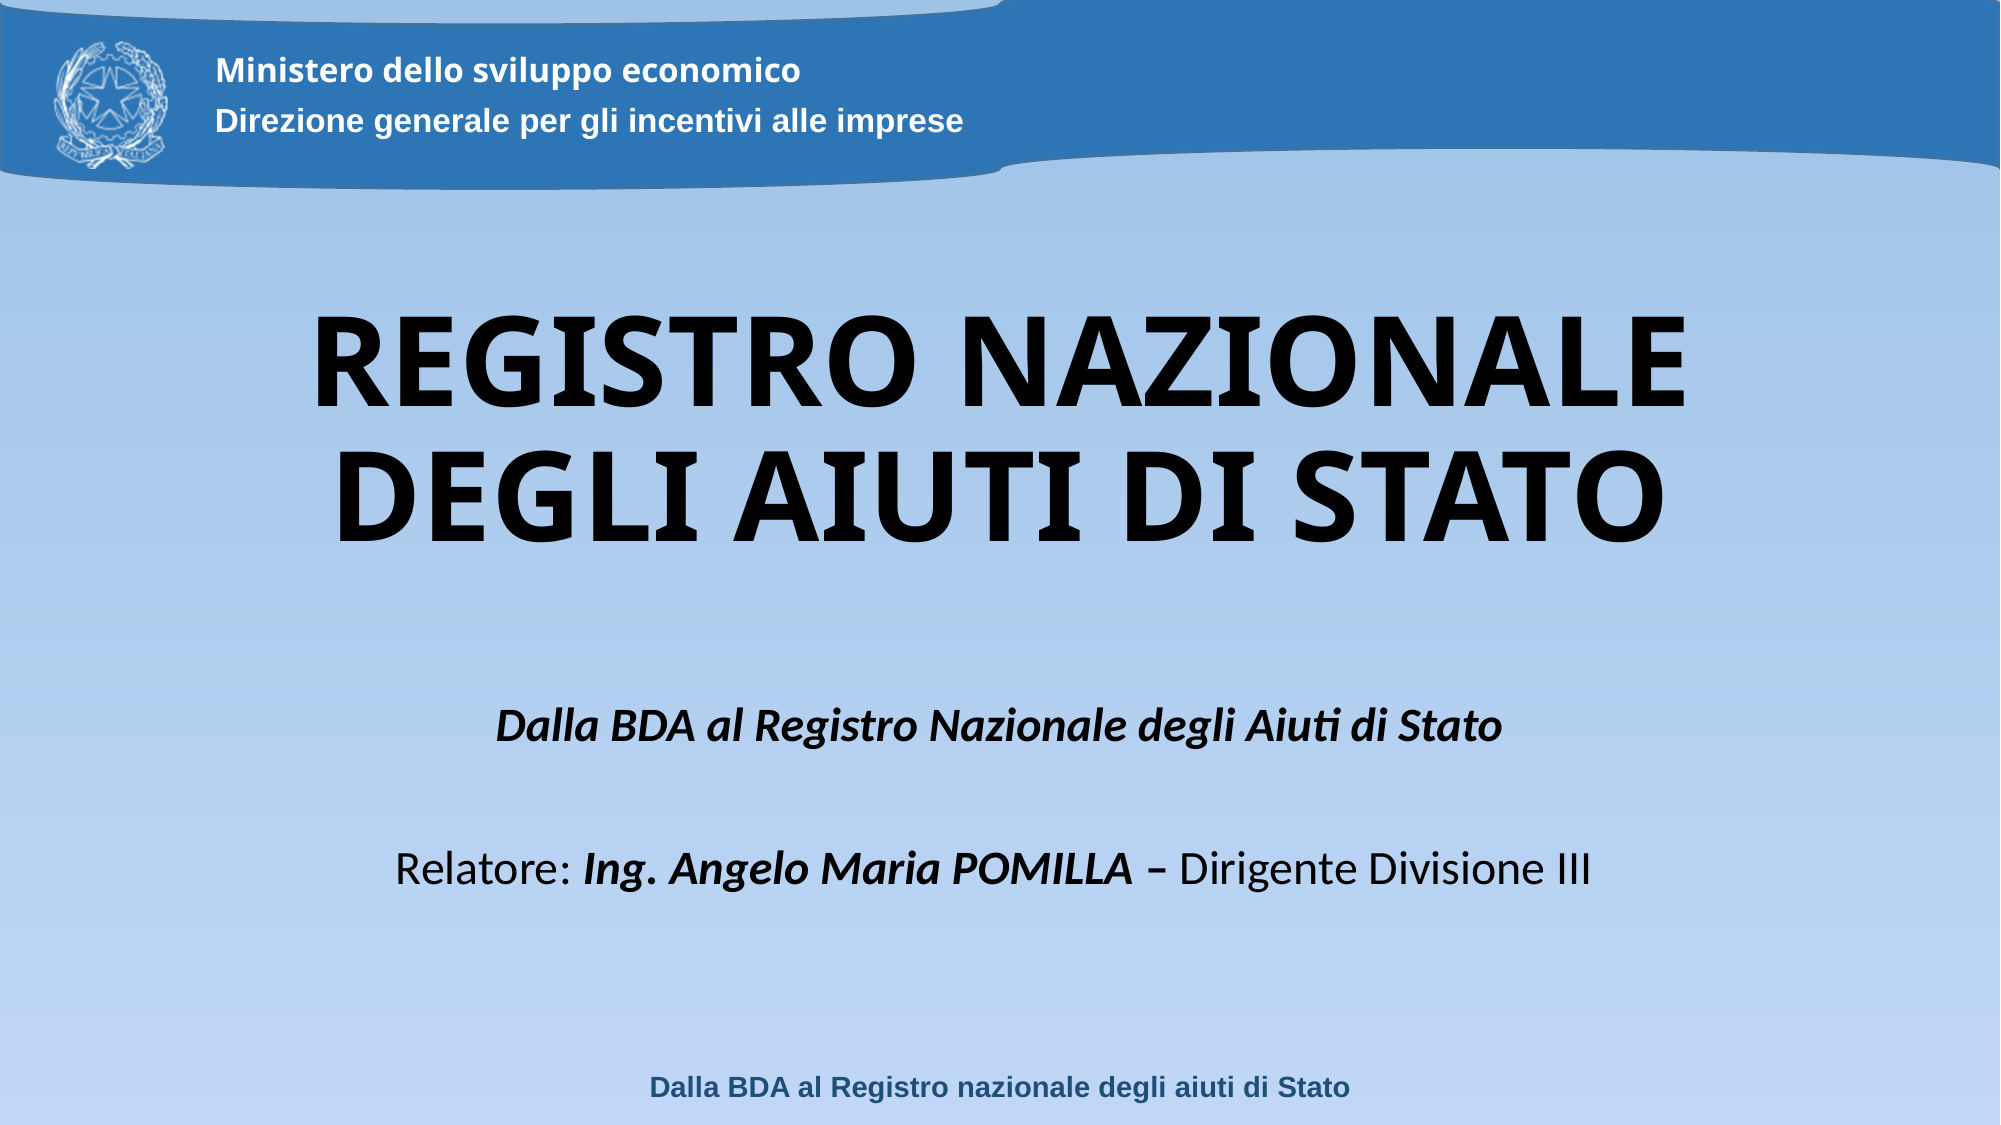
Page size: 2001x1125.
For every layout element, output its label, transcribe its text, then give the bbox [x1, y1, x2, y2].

text_box Dalla BDA al Registro nazionale degli aiuti di Stato [53, 1060, 1948, 1111]
title REGISTRO NAZIONALE DEGLI AIUTI DI STATO [249, 189, 1750, 576]
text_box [0, 0, 2000, 189]
subtitle Dalla BDA al Registro Nazionale degli Aiuti di Stato Relatore: Ing. Angelo Maria POMILLA – Dirigente Divisione III [249, 614, 1750, 905]
